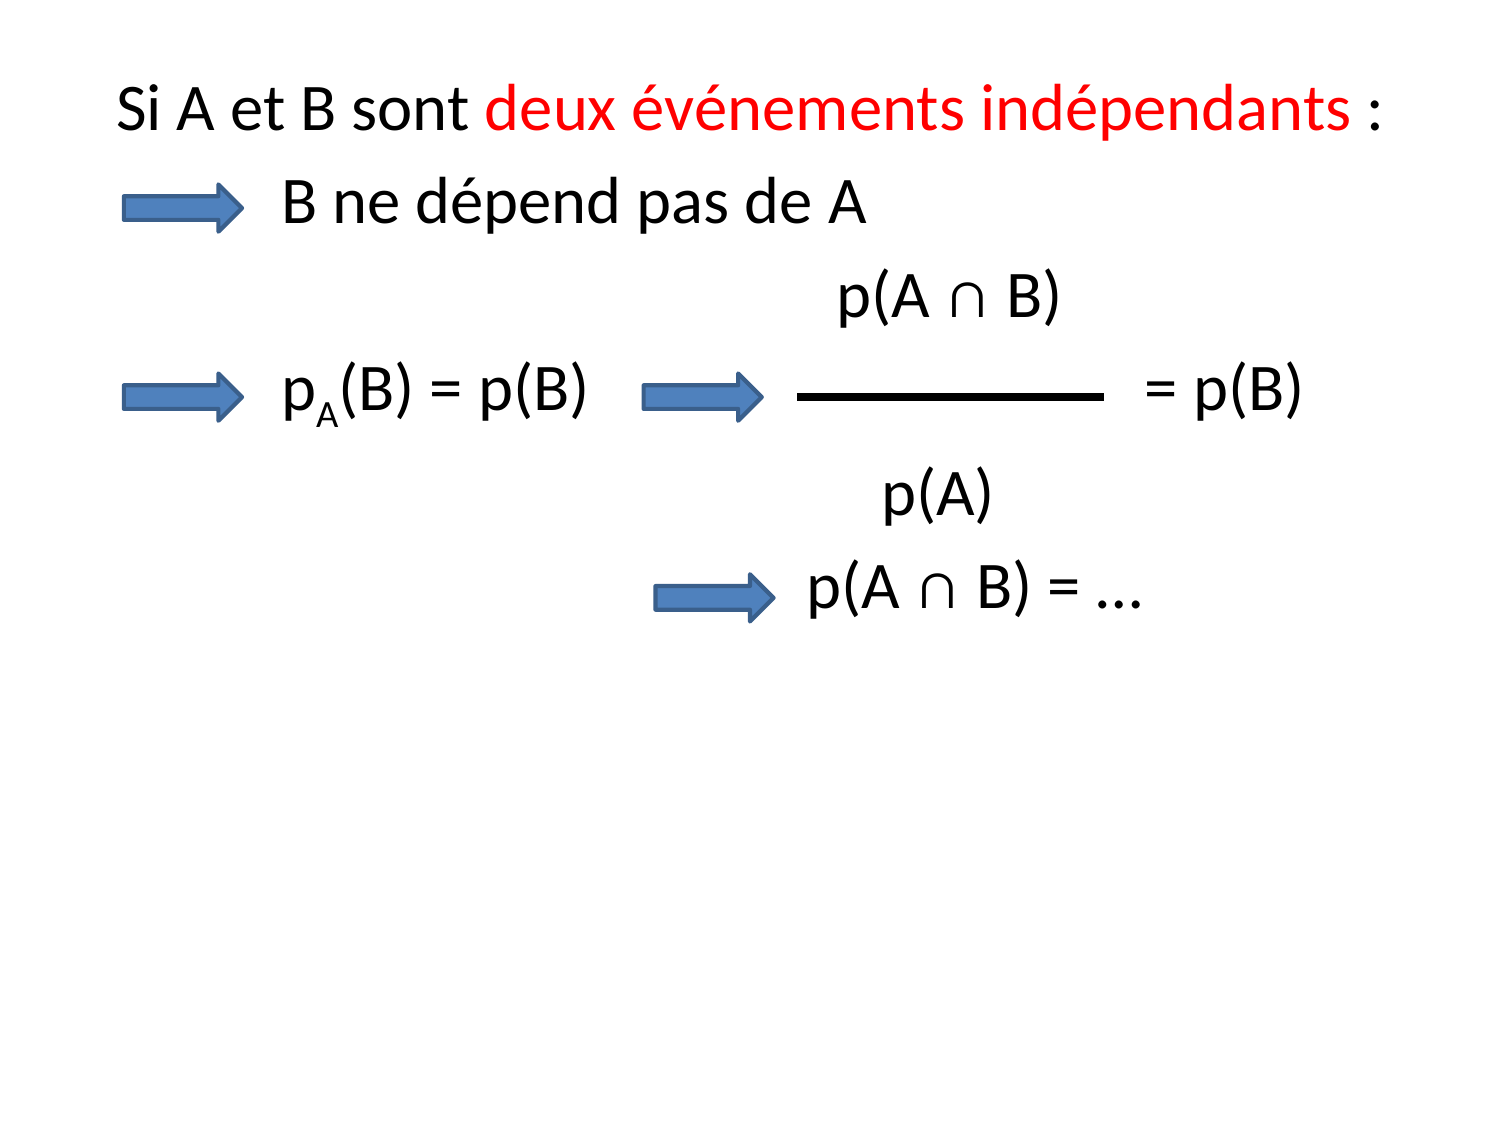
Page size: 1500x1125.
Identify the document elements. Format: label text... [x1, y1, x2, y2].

text_box [653, 572, 776, 624]
text_box [641, 371, 764, 423]
text_box [121, 371, 245, 423]
list Si A et B sont deux événements indépendants : B ne dépend pas de A p(A ∩ B) pA(B) = p(B) = p(B) p(A) p(A ∩ B) = … A et B deux événements indépendants p(A ∩ B) = p(A) × p(B) pA(B) = p(B) pB(A) = p(A) [101, 56, 1436, 1125]
text_box [121, 182, 245, 234]
